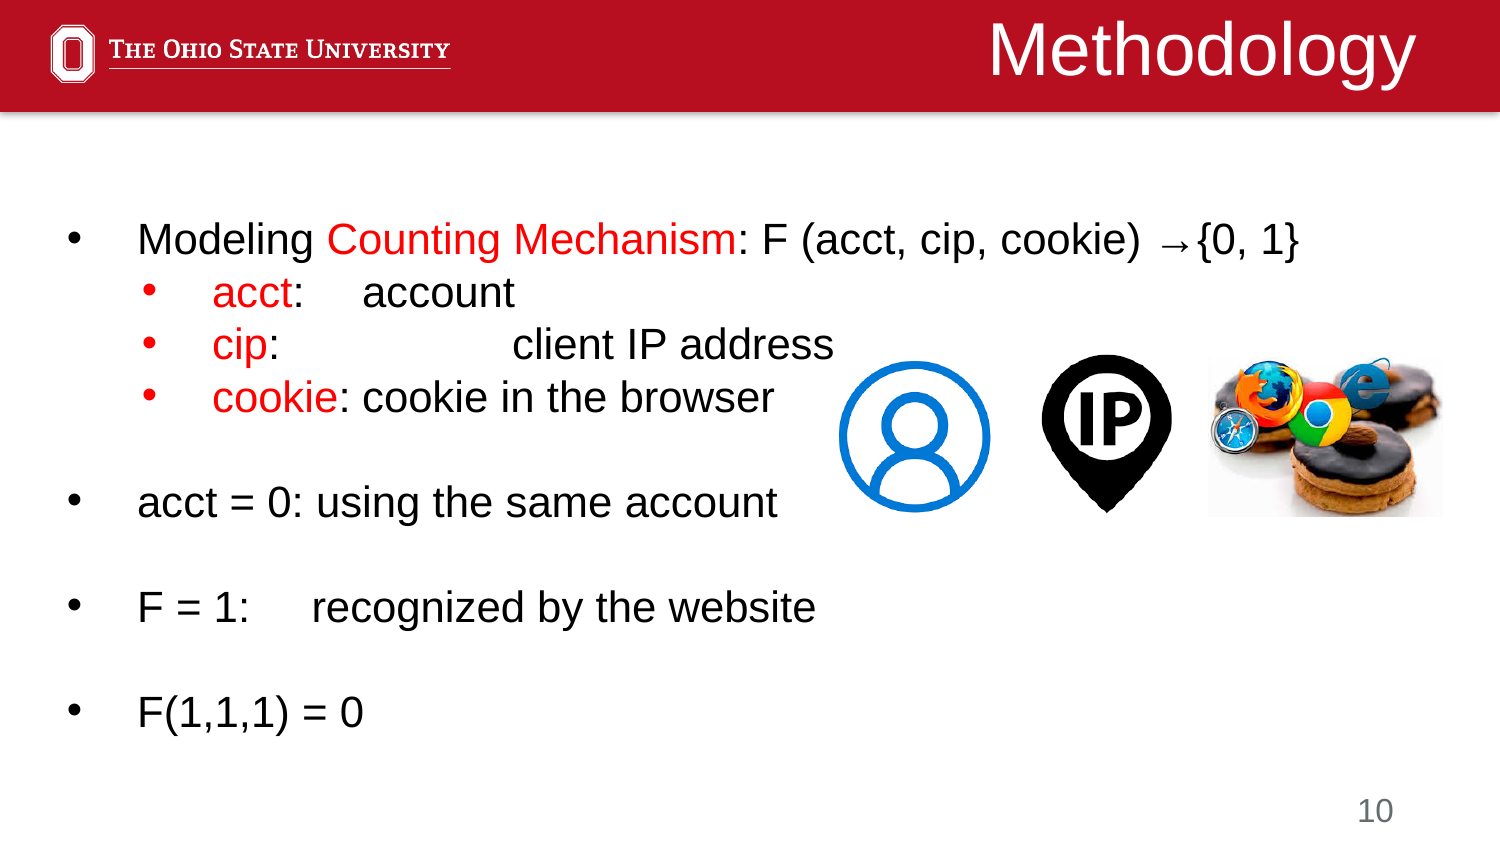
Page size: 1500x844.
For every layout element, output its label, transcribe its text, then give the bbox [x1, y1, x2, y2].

picture [50, 24, 451, 83]
picture [834, 356, 995, 517]
list Methodology [879, 49, 1432, 117]
text_box Modeling Counting Mechanism: F (acct, cip, cookie) →{0, 1} acct: account cip: client IP address cookie: cookie in the browser acct = 0: using the same account F = 1: recognized by the website F(1,1,1) = 0 [52, 203, 1346, 744]
picture [1005, 335, 1443, 539]
